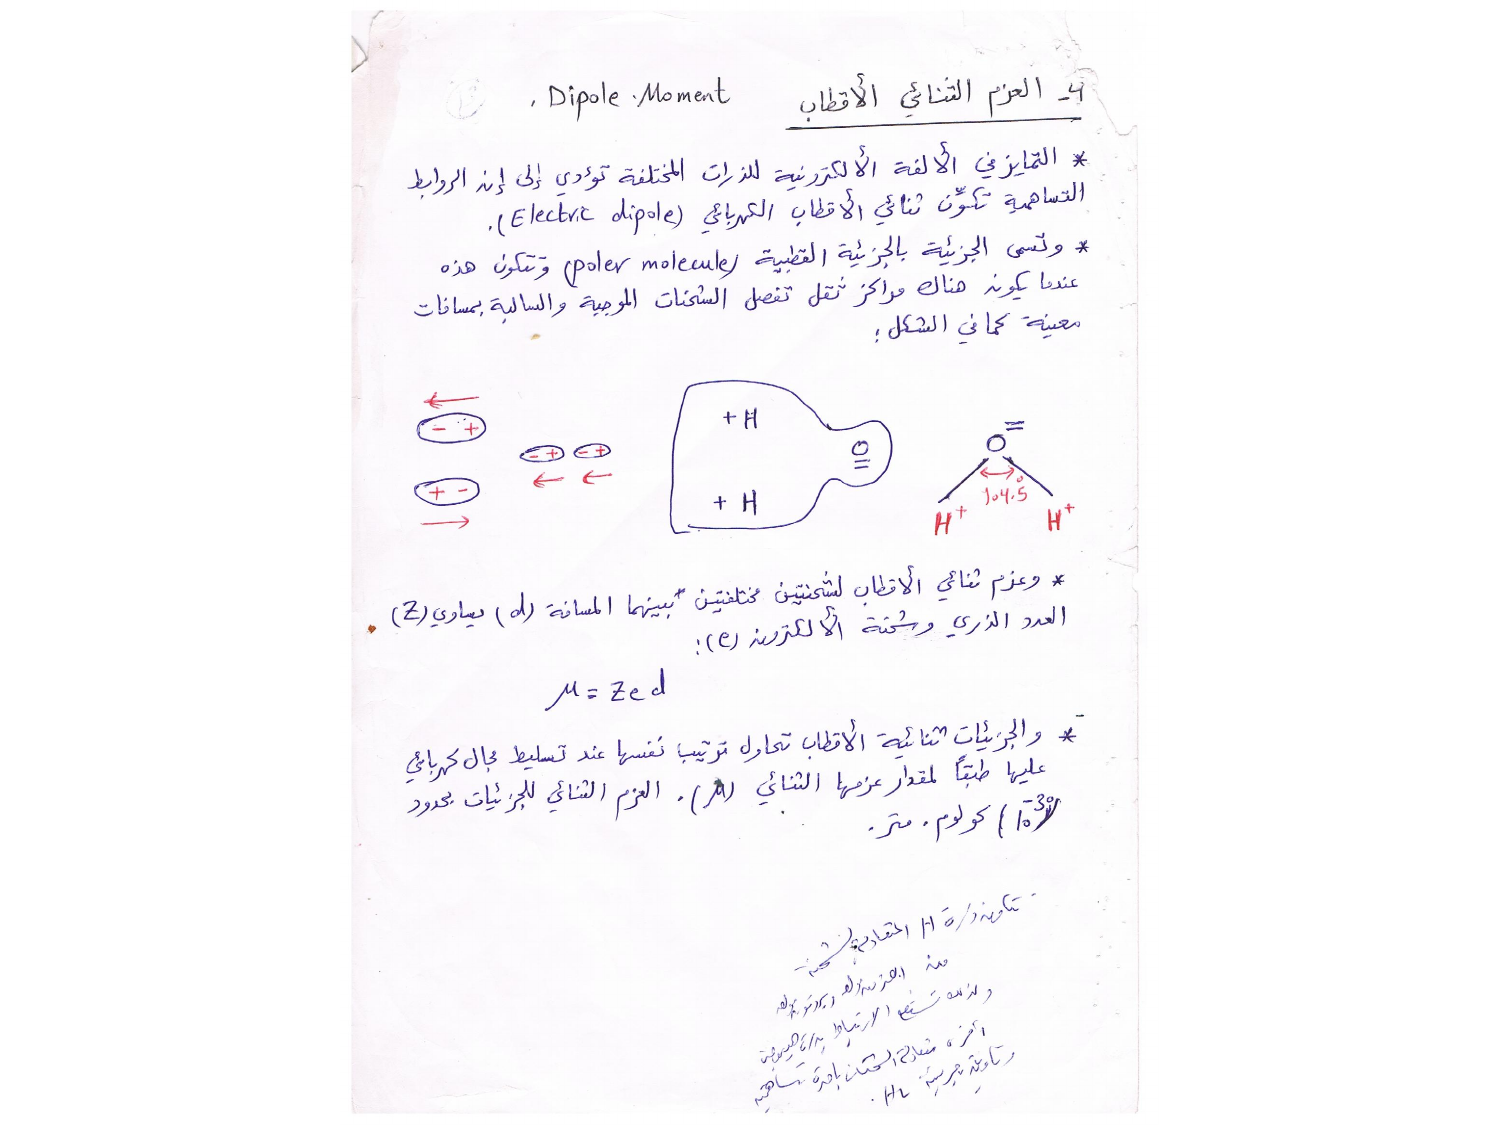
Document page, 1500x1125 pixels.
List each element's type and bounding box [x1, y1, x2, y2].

picture [340, 0, 1160, 1125]
